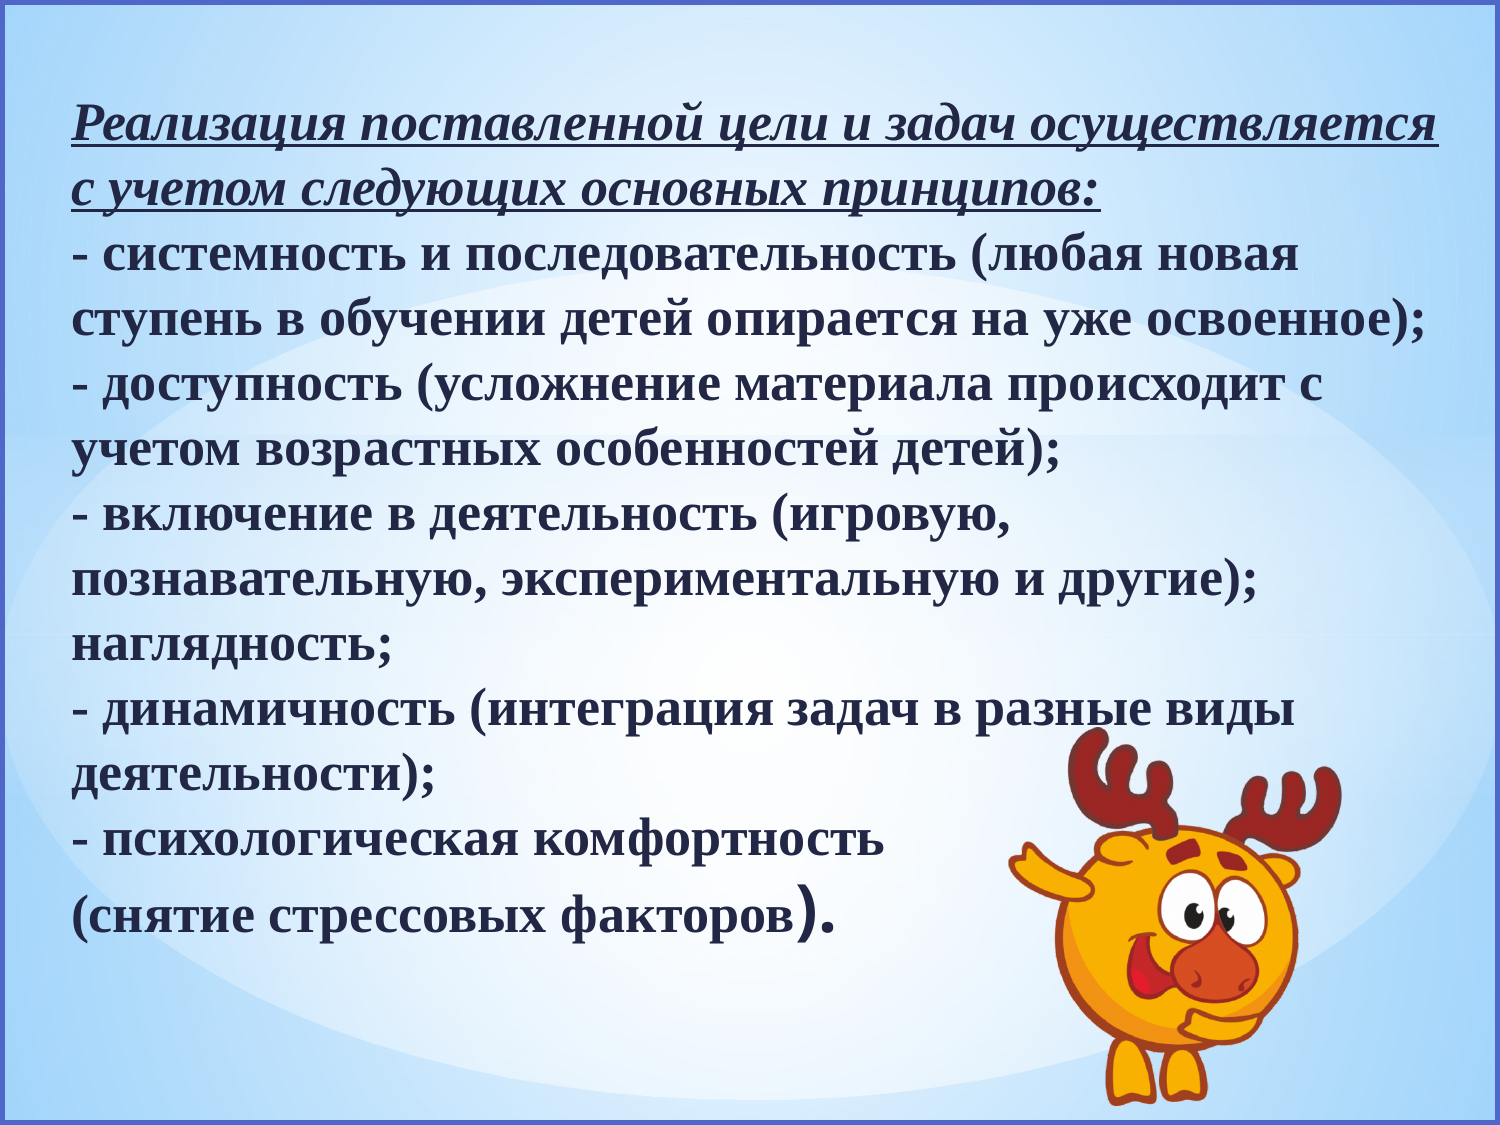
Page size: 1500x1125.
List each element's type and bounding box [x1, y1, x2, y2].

picture [974, 727, 1377, 1107]
text_box [0, 0, 1500, 1125]
